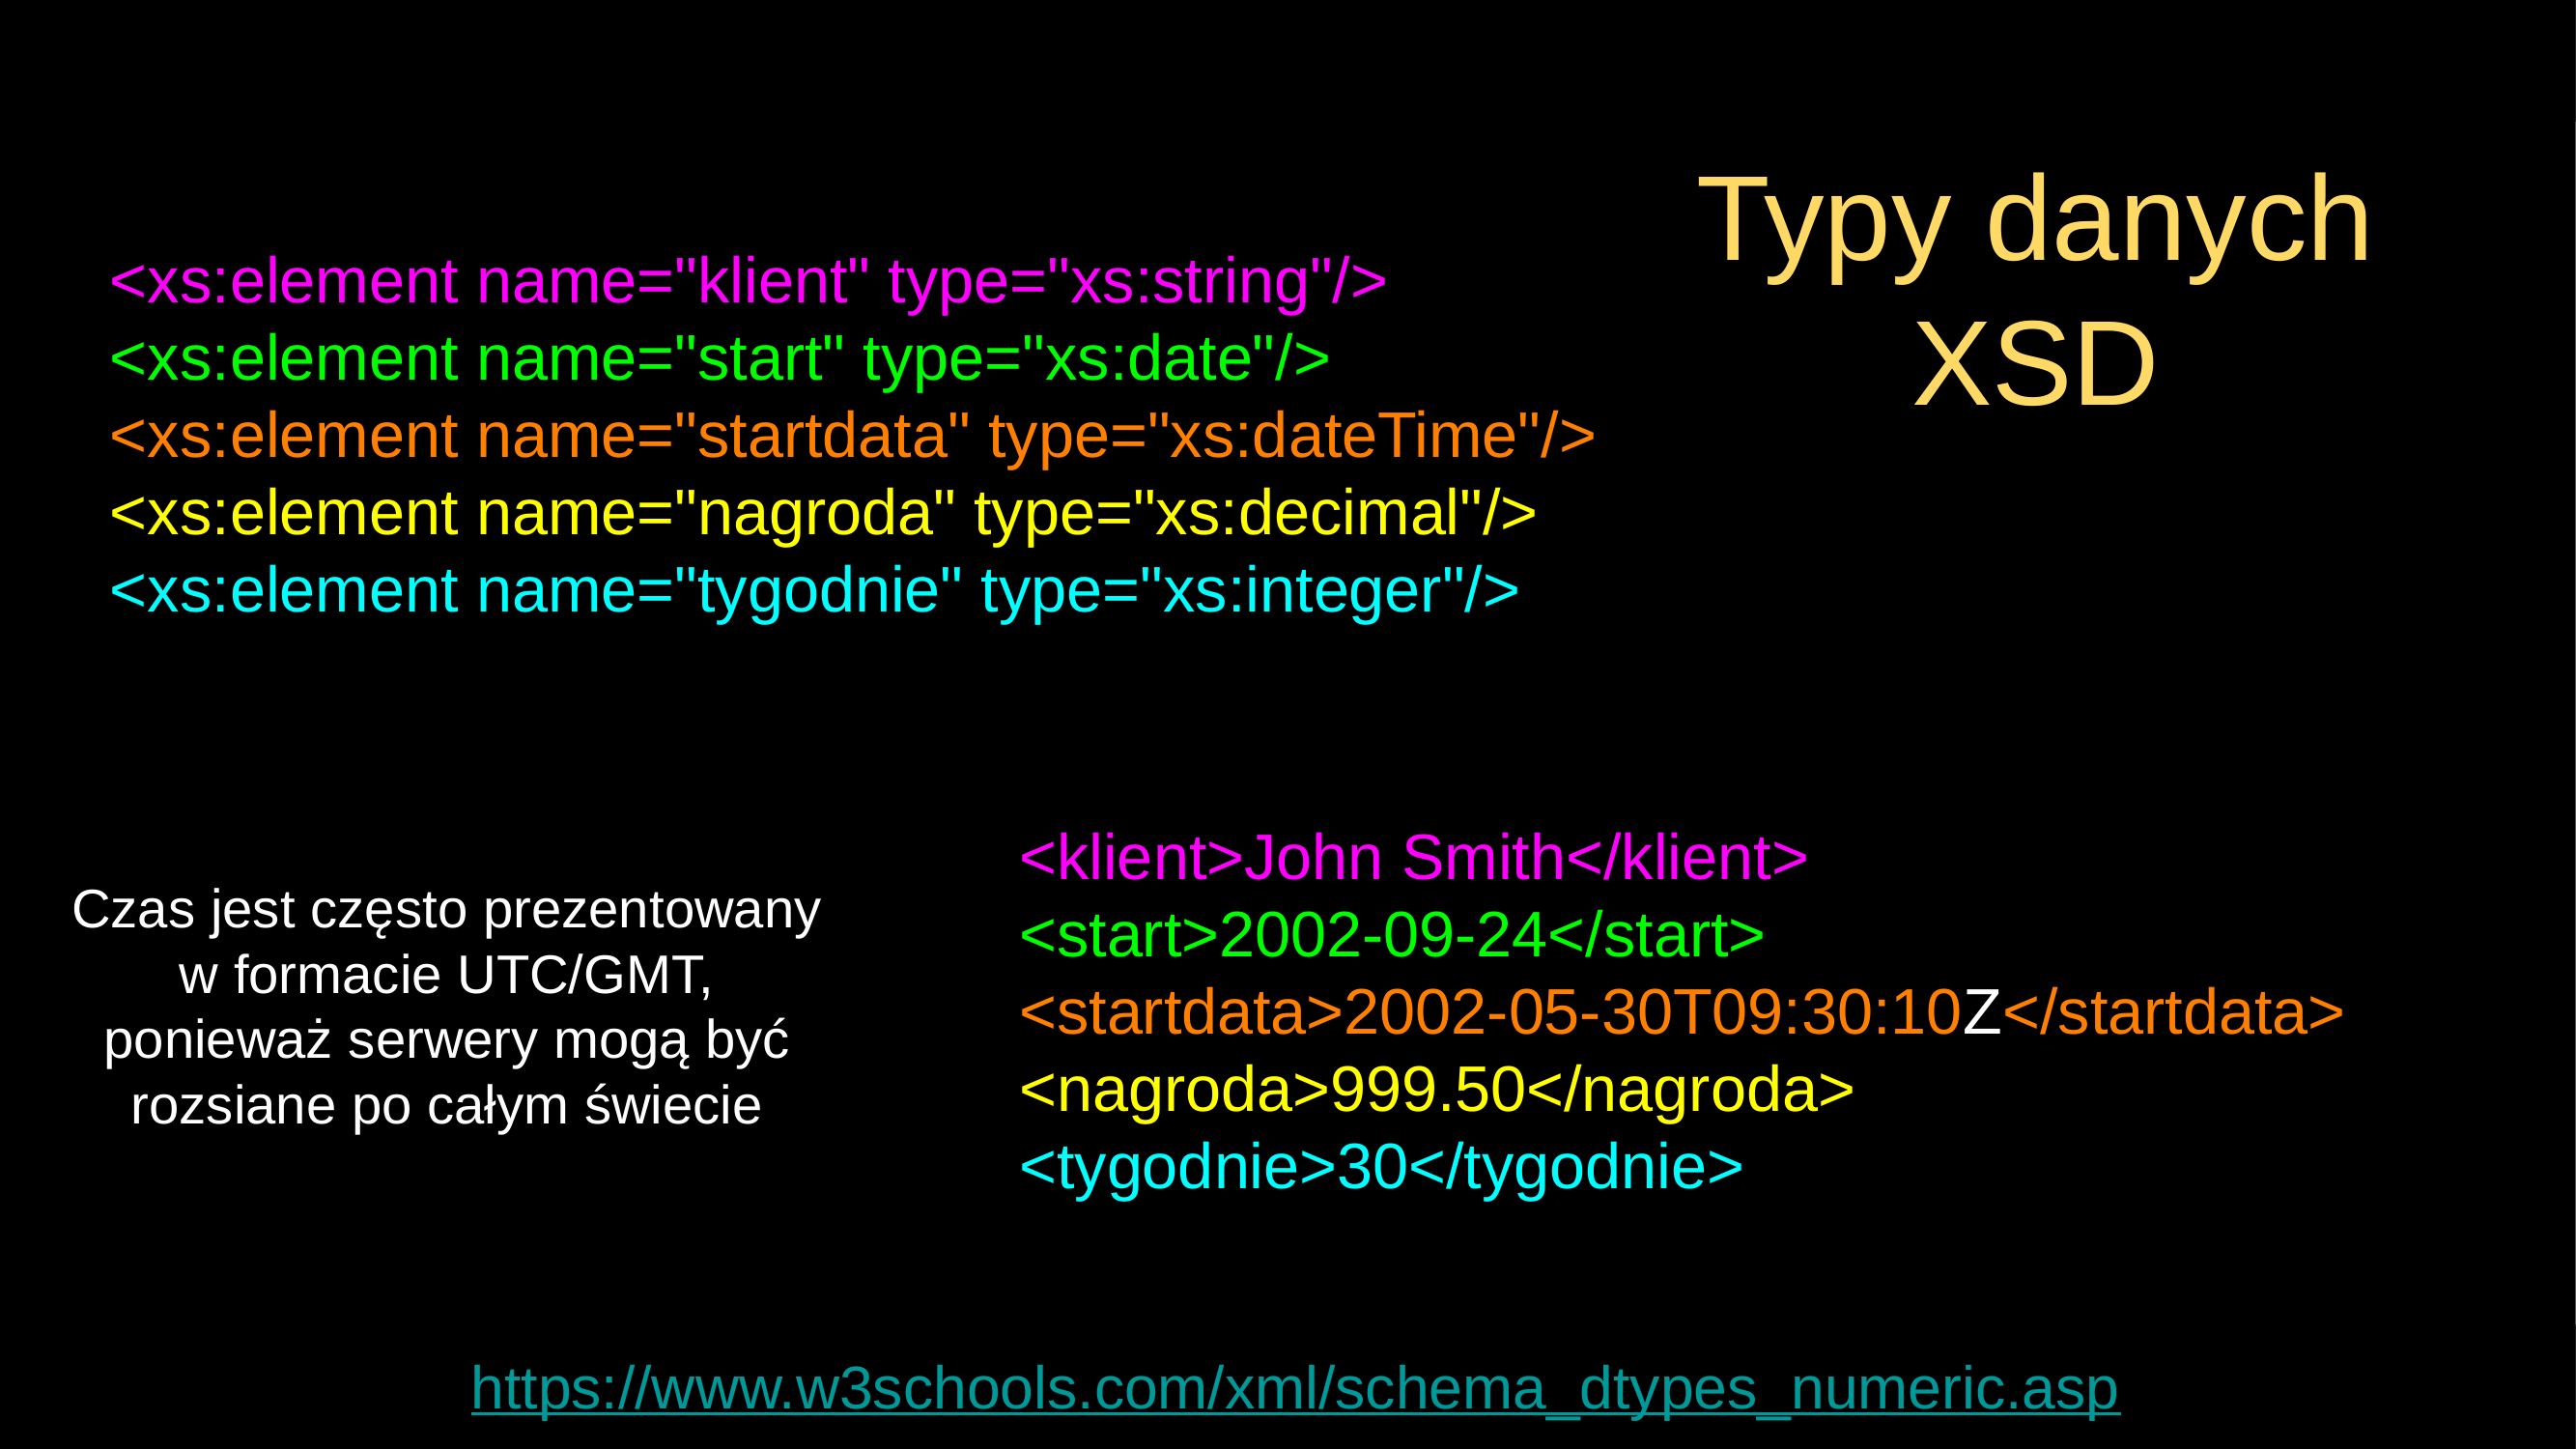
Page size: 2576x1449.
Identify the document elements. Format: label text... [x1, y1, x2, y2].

text_box Czas jest często prezentowany w formacie UTC/GMT, ponieważ serwery mogą być rozsiane po całym świecie [57, 821, 836, 1186]
text_box https://www.w3schools.com/xml/schema_dtypes_numeric.asp [236, 1335, 2357, 1435]
text_box <klient>John Smith</klient> <start>2002-09-24</start> <startdata>2002-05-30T09:30:10Z</startdata> <nagroda>999.50</nagroda> <tygodnie>30</tygodnie> [1019, 761, 2426, 1289]
title Typy danych XSD [1681, 121, 2392, 448]
text_box <xs:element name="klient" type="xs:string"/> <xs:element name="start" type="xs:date"/> <xs:element name="startdata" type="xs:dateTime"/> <xs:element name="nagroda" type="xs:decimal"/> <xs:element name="tygodnie" type="xs:integer"/> [110, 216, 1724, 646]
